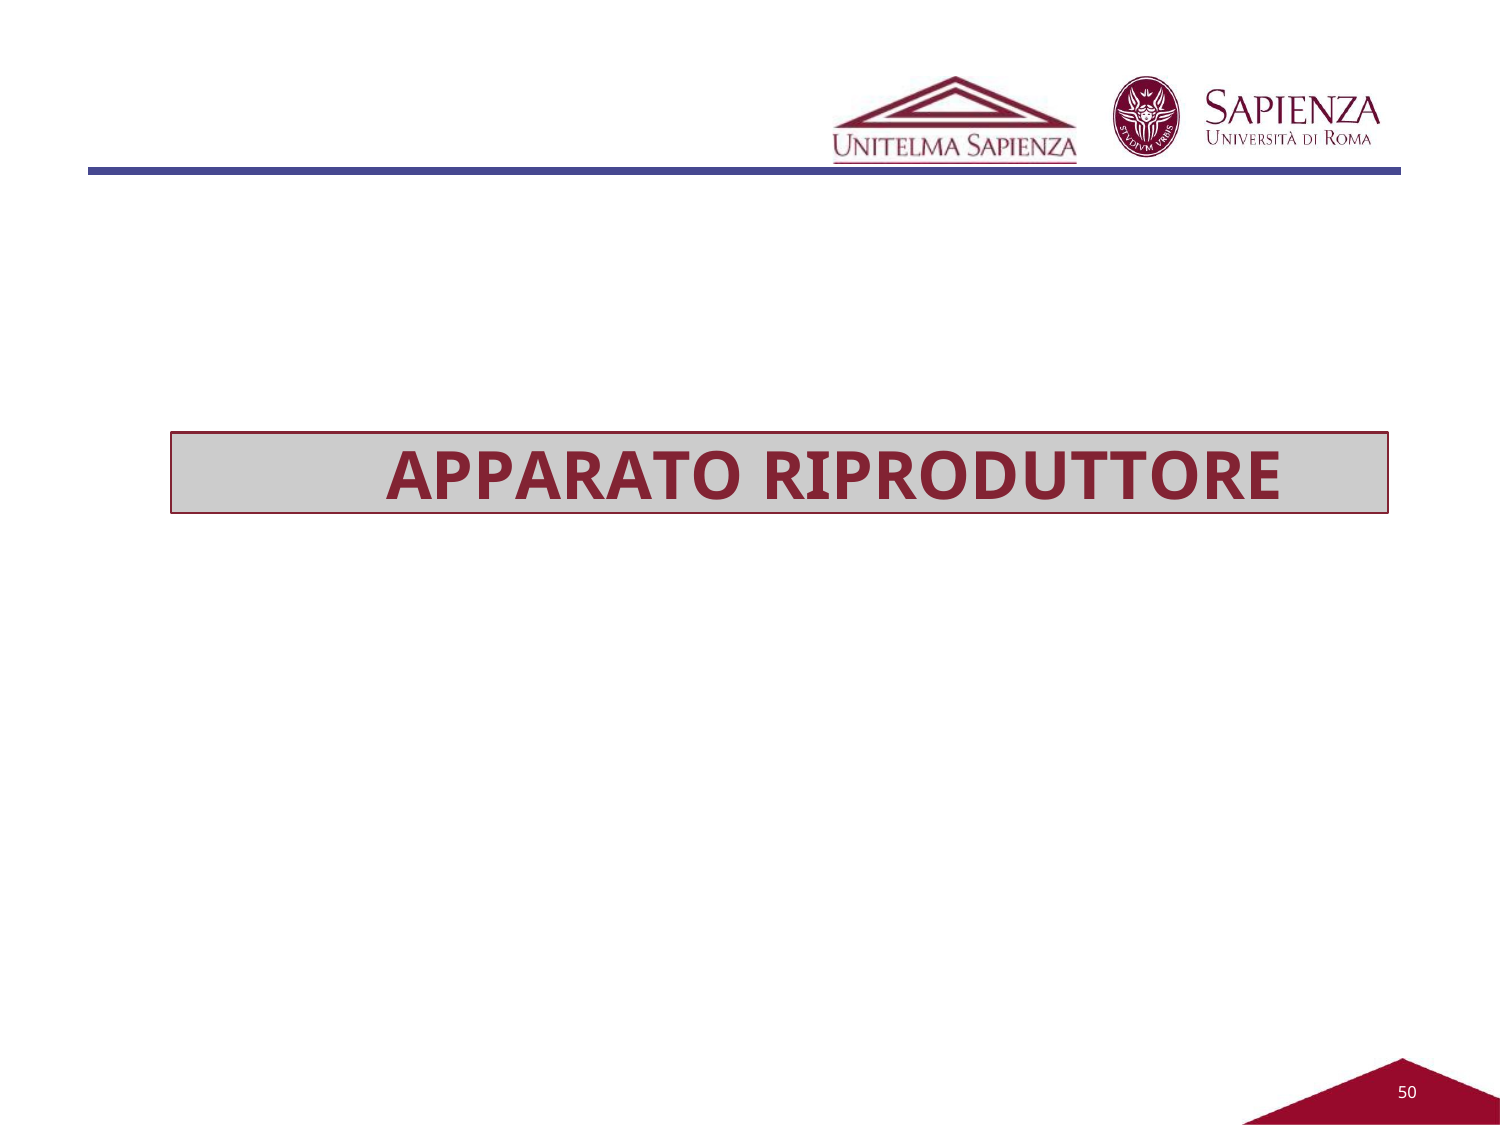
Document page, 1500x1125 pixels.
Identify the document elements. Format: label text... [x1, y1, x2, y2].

text_box APPARATO RIPRODUTTORE [171, 432, 1388, 513]
text_box [832, 76, 1077, 164]
picture [1241, 1058, 1500, 1125]
text_box [1104, 66, 1414, 164]
text_box 50 [1395, 1081, 1420, 1102]
